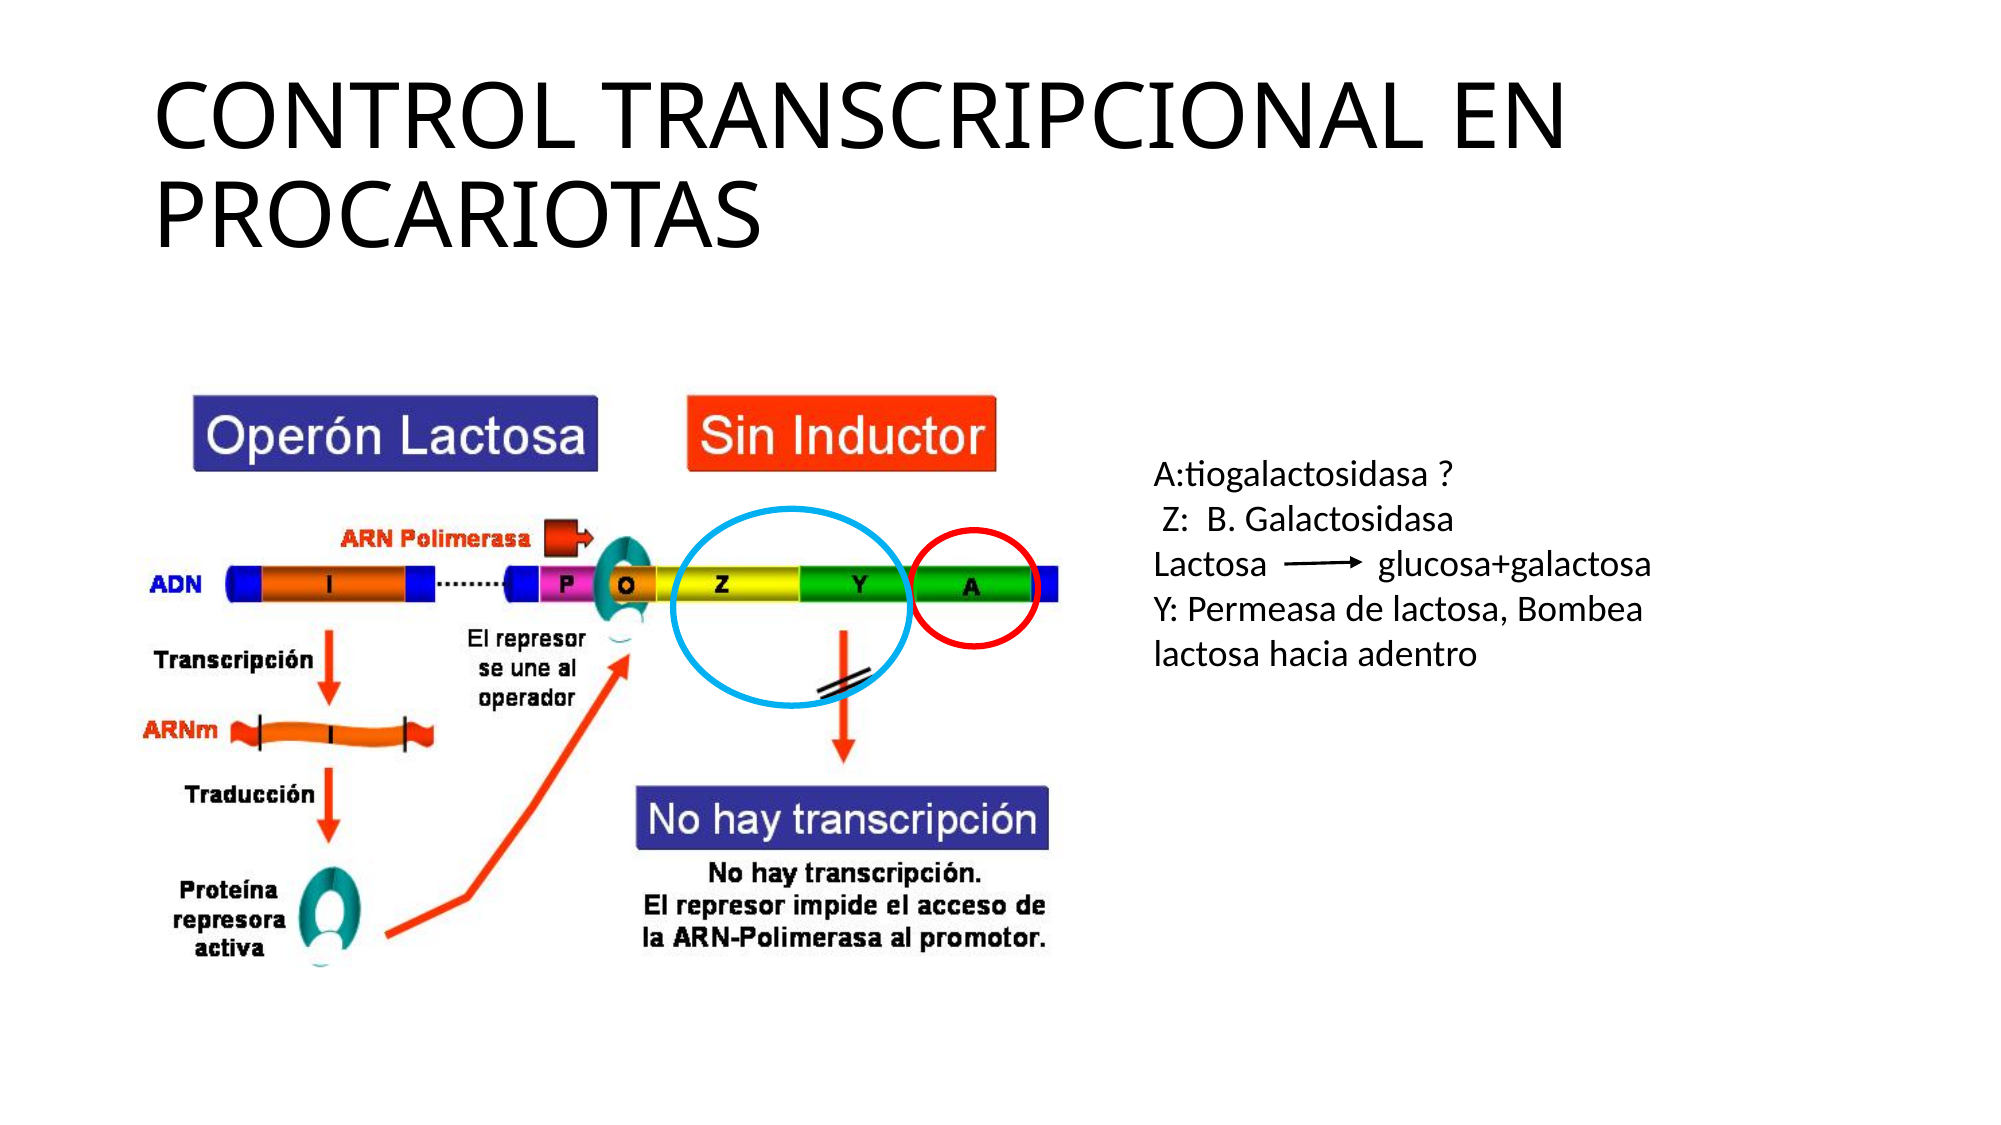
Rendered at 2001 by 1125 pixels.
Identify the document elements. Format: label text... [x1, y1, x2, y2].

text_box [1284, 561, 1363, 565]
picture [115, 321, 1084, 1048]
text_box A:tiogalactosidasa ? Z: B. Galactosidasa Lactosa glucosa+galactosa Y: Permeasa de lactosa, Bombea lactosa hacia adentro [1138, 441, 1771, 862]
title CONTROL TRANSCRIPCIONAL EN PROCARIOTAS [137, 59, 1863, 278]
